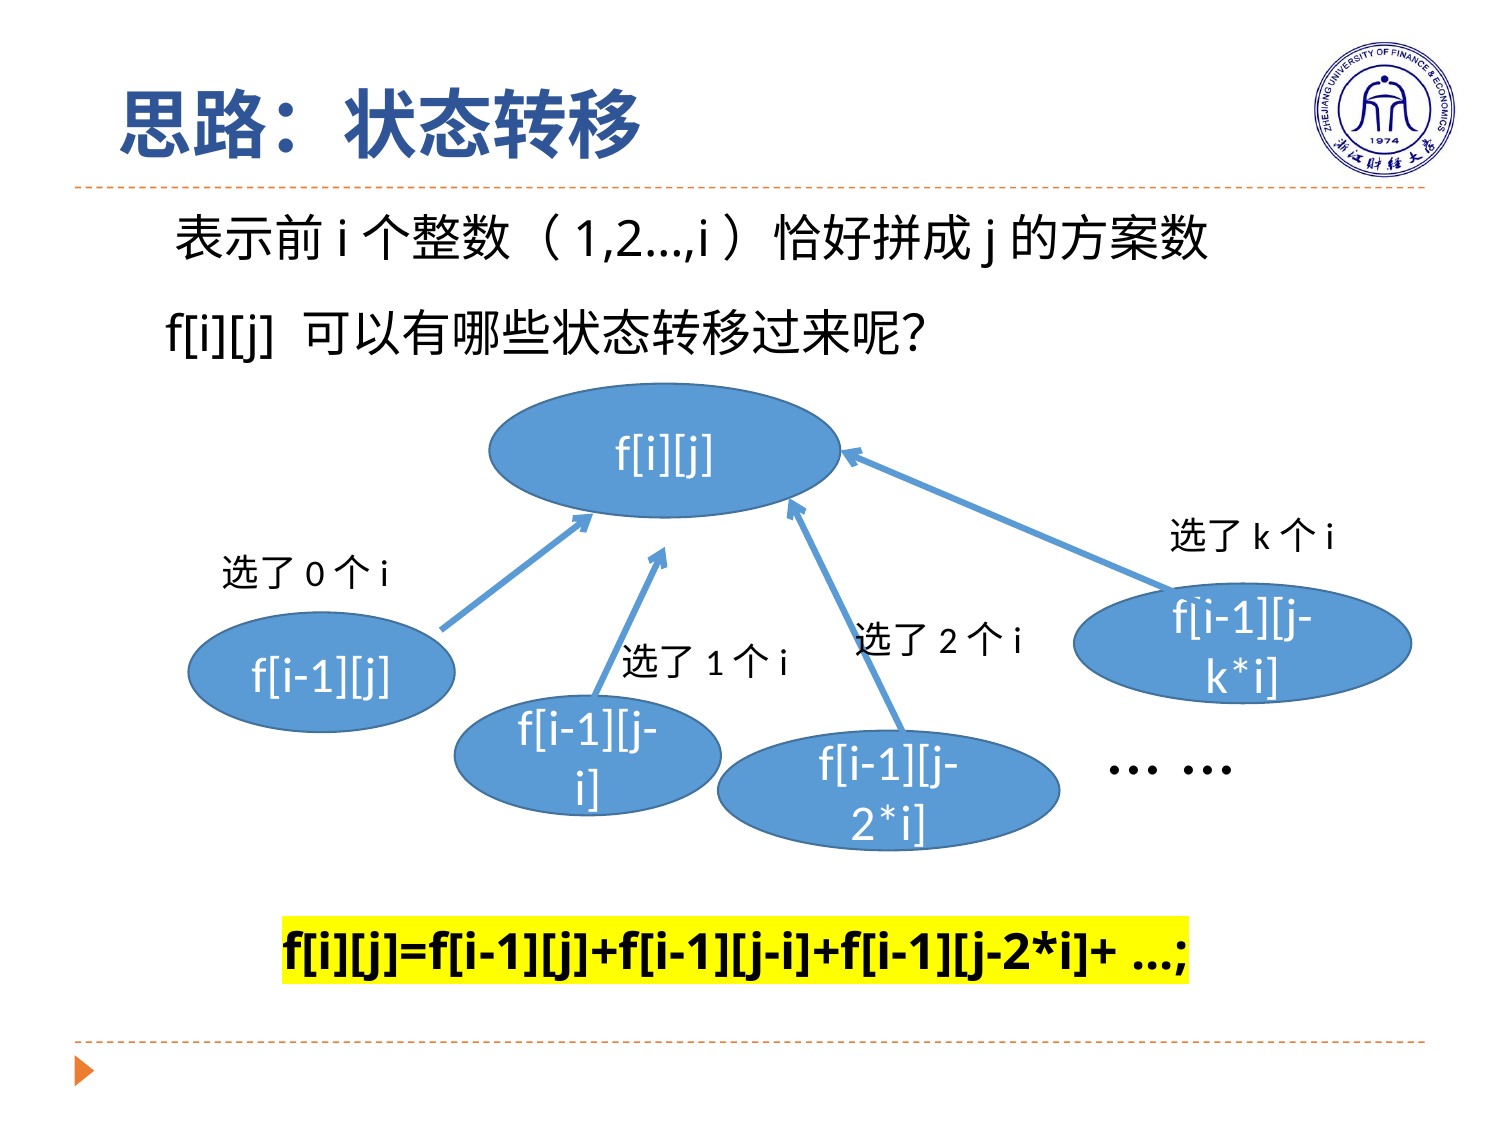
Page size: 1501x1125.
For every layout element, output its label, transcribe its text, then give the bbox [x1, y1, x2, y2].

text_box f[i][j]=f[i-1][j]+f[i-1][j-i]+f[i-1][j-2*i]+ ...; [267, 905, 1204, 987]
slide_number [1059, 1042, 1398, 1103]
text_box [188, 513, 594, 733]
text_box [454, 546, 717, 816]
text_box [840, 479, 1412, 704]
text_box f[i][j] [488, 382, 842, 519]
text_box ... ... [1090, 704, 1292, 798]
text_box f[i][j] 可以有哪些状态转移过来呢？ [124, 288, 1458, 402]
picture [1308, 37, 1460, 182]
title 思路：状态转移 [103, 59, 1398, 177]
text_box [717, 527, 1060, 851]
